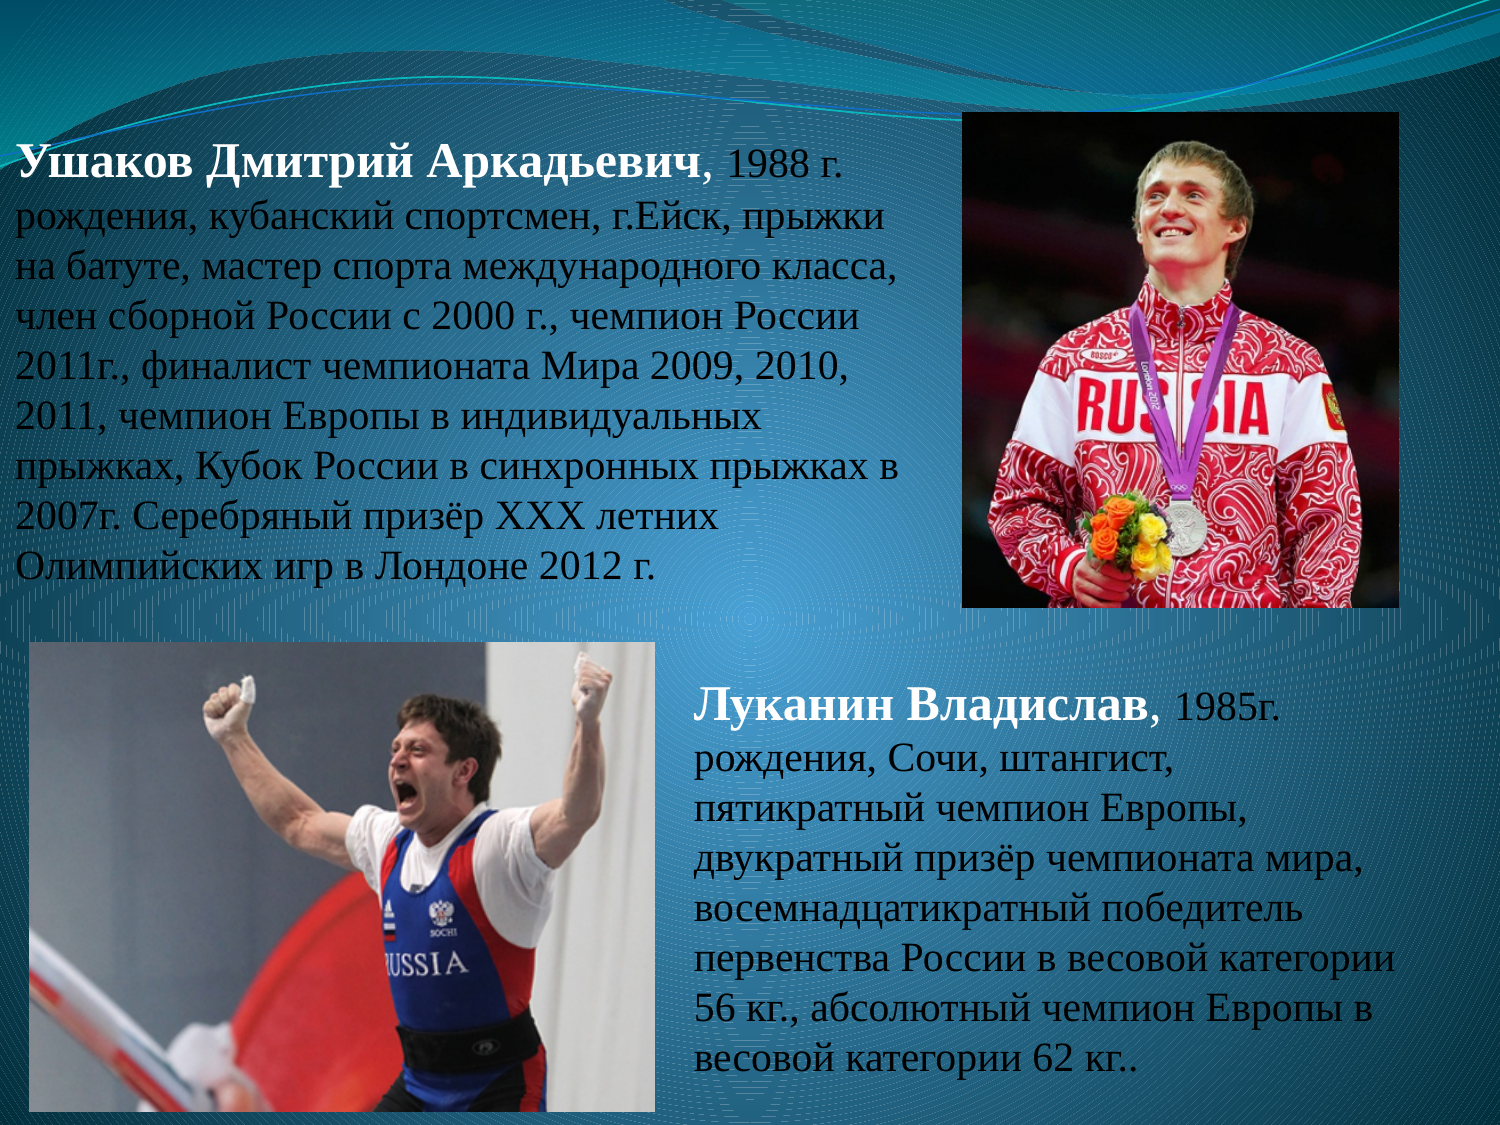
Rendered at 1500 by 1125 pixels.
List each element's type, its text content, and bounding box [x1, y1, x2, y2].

picture [29, 642, 655, 1112]
picture [962, 112, 1399, 609]
text_box Луканин Владислав, 1985г. рождения, Сочи, штангист, пятикратный чемпион Европы, двукратный призёр чемпионата мира, восемнадцатикратный победитель первенства России в весовой категории 56 кг., абсолютный чемпион Европы в весовой категории 62 кг.. [679, 662, 1430, 1088]
text_box Ушаков Дмитрий Аркадьевич, 1988 г. рождения, кубанский спортсмен, г.Ейск, прыжки на батуте, мастер спорта международного класса, член сборной России с 2000 г., чемпион России 2011г., финалист чемпионата Мира 2009, 2010, 2011, чемпион Европы в индивидуальных прыжках, Кубок России в синхронных прыжках в 2007г. Серебряный призёр XXX летних Олимпийских игр в Лондоне 2012 г. [0, 120, 940, 596]
